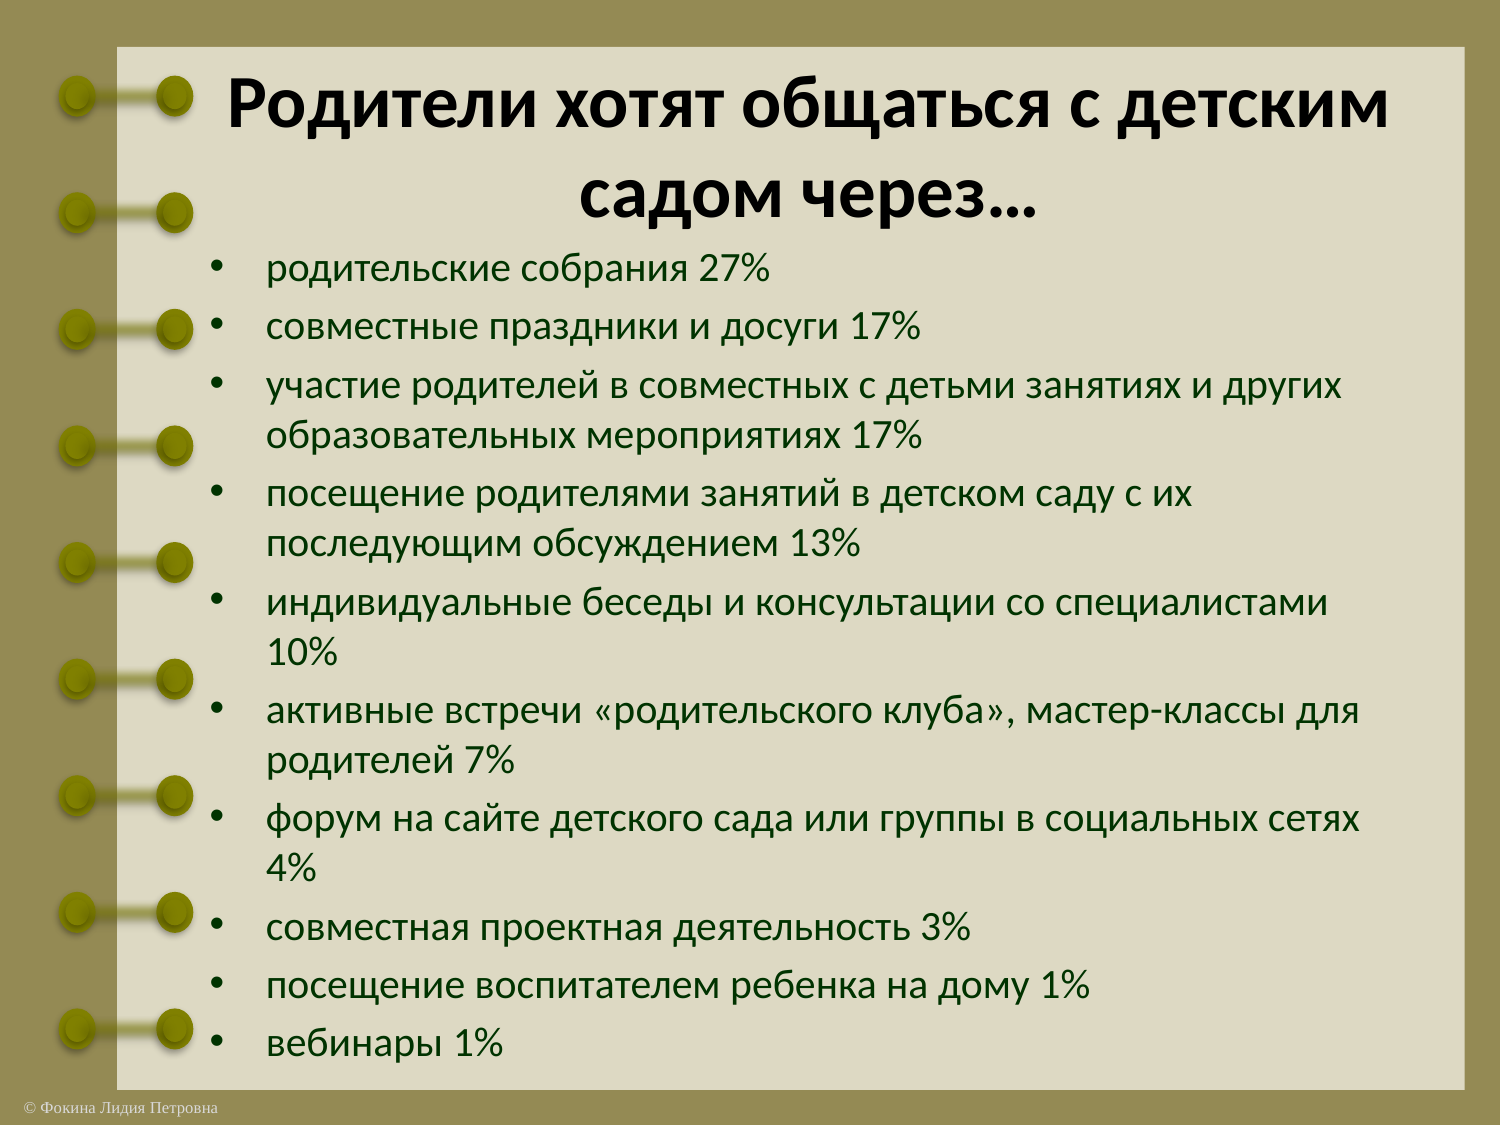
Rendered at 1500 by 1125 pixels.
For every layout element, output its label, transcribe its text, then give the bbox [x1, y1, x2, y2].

title Родители хотят общаться с детским садом через… [194, 45, 1425, 232]
list родительские собрания 27% совместные праздники и досуги 17% участие родителей в совместных с детьми занятиях и других образовательных мероприятиях 17% посещение родителями занятий в детском саду с их последующим обсуждением 13% индивидуальные беседы и консультации со специалистами 10% активные встречи «родительского клуба», мастер-классы для родителей 7% форум на сайте детского сада или группы в социальных сетях 4% совместная проектная деятельность 3% посещение воспитателем ребенка на дому 1% вебинары 1% [194, 232, 1425, 1083]
